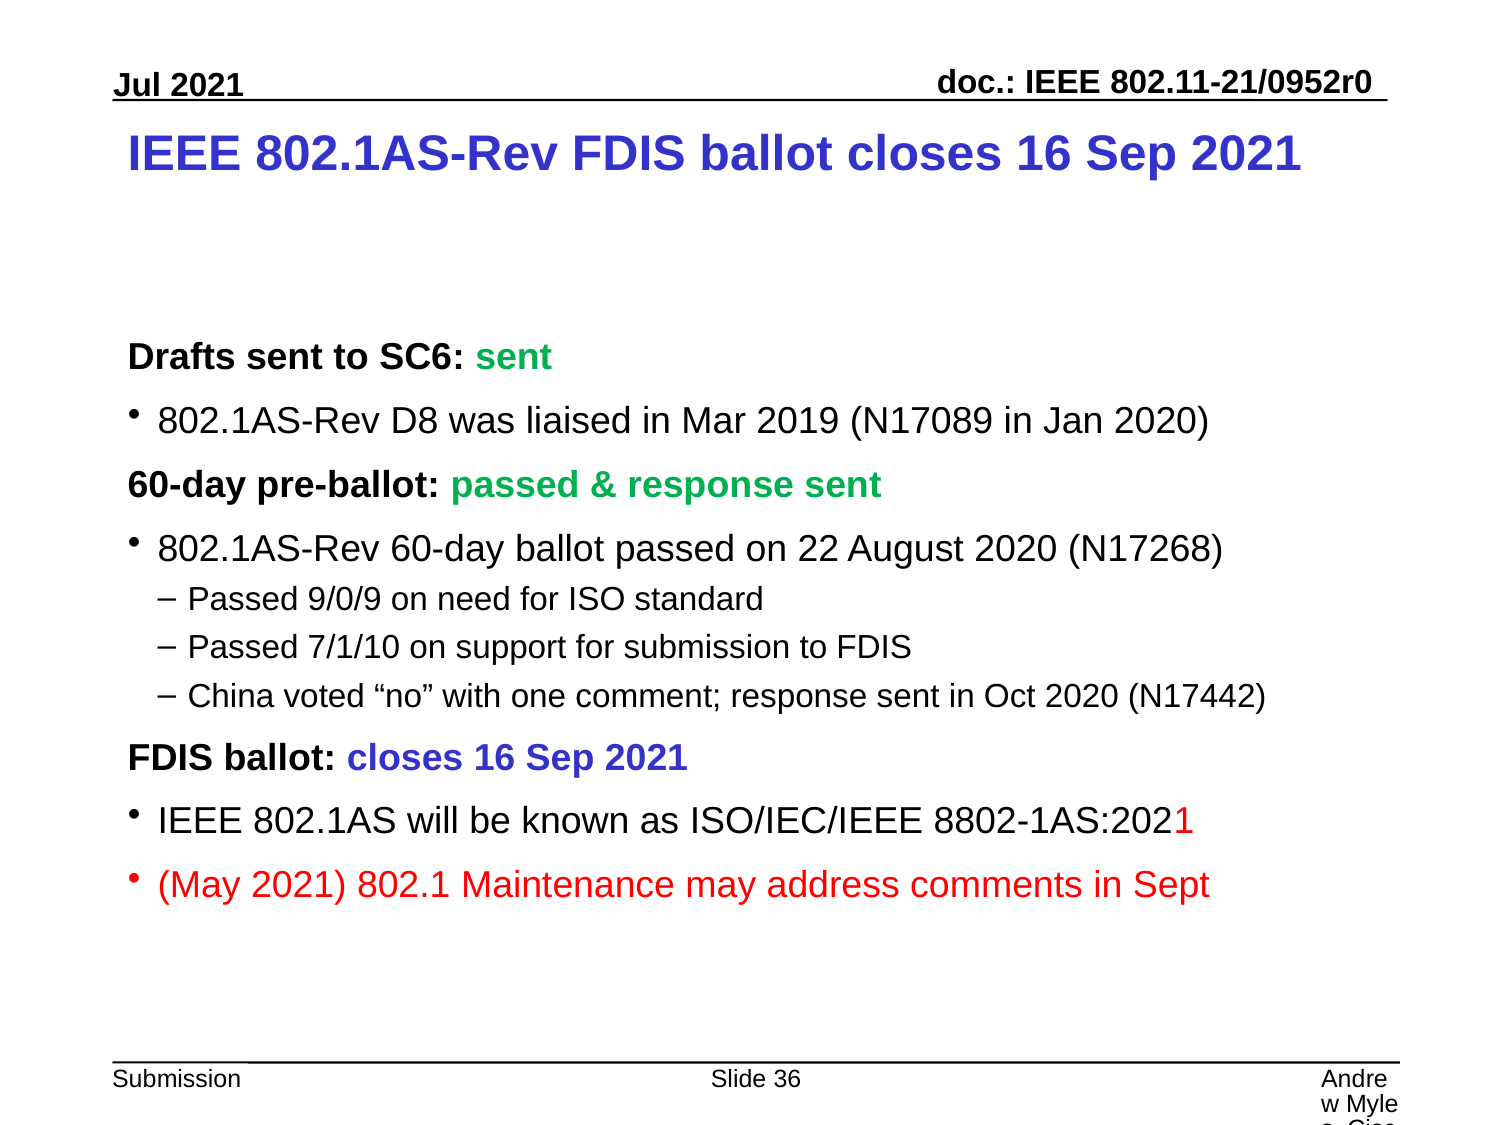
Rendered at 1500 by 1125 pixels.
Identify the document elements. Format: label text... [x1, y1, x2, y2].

slide_number Slide 36 [709, 1061, 803, 1093]
footer Andrew Myles, Cisco [1320, 1061, 1402, 1093]
list Drafts sent to SC6: sent 802.1AS-Rev D8 was liaised in Mar 2019 (N17089 in Jan 2020) 60-day pre-ballot: passed & response sent 802.1AS-Rev 60-day ballot passed on 22 August 2020 (N17268) Passed 9/0/9 on need for ISO standard Passed 7/1/10 on support for submission to FDIS China voted “no” with one comment; response sent in Oct 2020 (N17442) FDIS ballot: closes 16 Sep 2021 IEEE 802.1AS will be known as ISO/IEC/IEEE 8802-1AS:2021 (May 2021) 802.1 Maintenance may address comments in Sept [112, 324, 1388, 1000]
title IEEE 802.1AS-Rev FDIS ballot closes 16 Sep 2021 [112, 112, 1388, 288]
